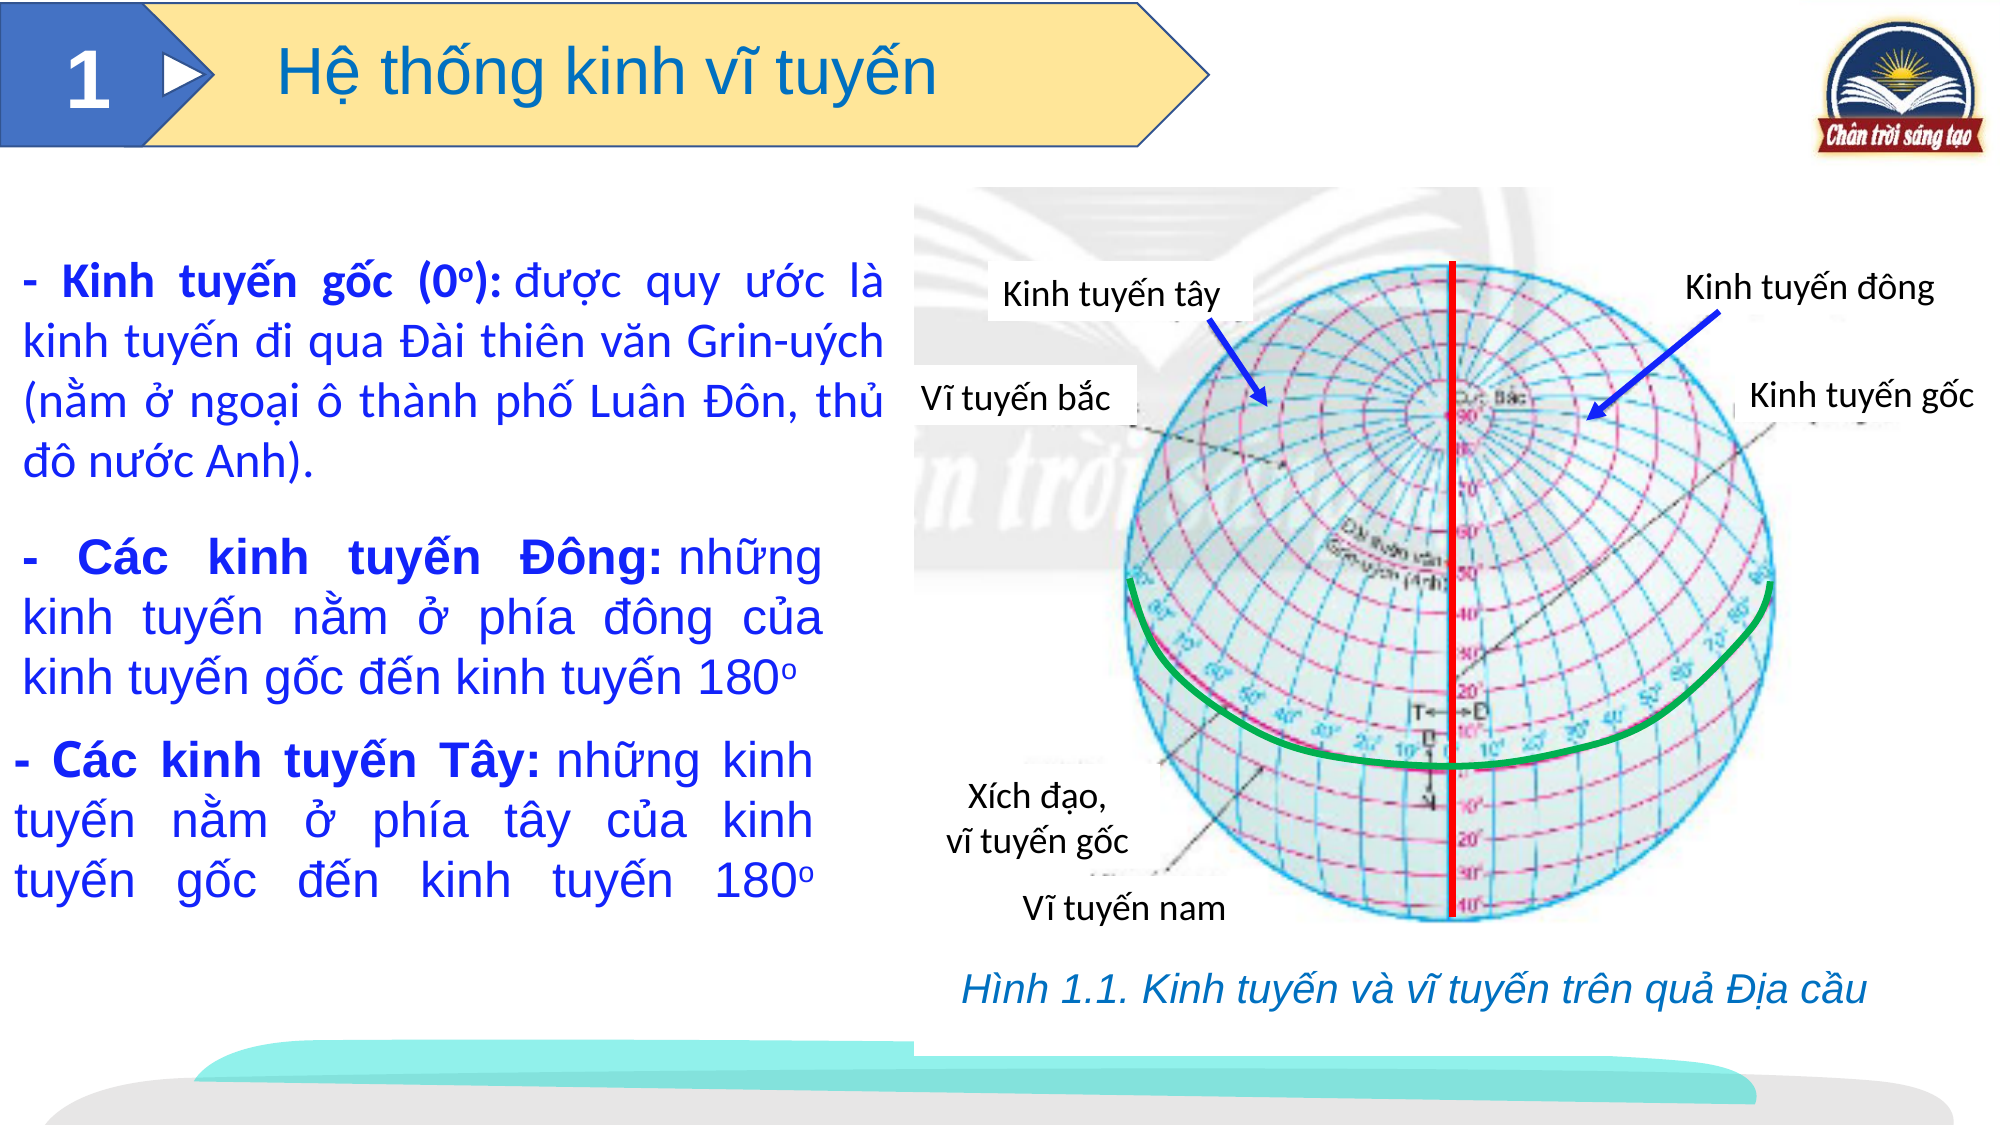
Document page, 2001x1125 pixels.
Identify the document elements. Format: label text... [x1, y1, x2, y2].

text_box [44, 1074, 1954, 1125]
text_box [914, 187, 2000, 1056]
text_box Vĩ tuyến bắc [906, 365, 914, 425]
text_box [1586, 311, 1720, 421]
text_box - Các kinh tuyến Tây: những kinh tuyến nằm ở phía tây của kinh tuyến gốc đến kinh tuyến 180o [0, 720, 830, 1006]
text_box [0, 3, 1210, 147]
text_box - Kinh tuyến gốc (0o): được quy ước là kinh tuyến đi qua Đài thiên văn Grin-uých (nằm ở ngoại ô thành phố Luân Đôn, thủ đô nước Anh). [8, 239, 900, 495]
picture [1799, 0, 2000, 175]
text_box - Các kinh tuyến Đông: những kinh tuyến nằm ở phía đông của kinh tuyến gốc đến kinh tuyến 180o [7, 516, 838, 712]
text_box [193, 1039, 1757, 1105]
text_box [1209, 318, 1268, 407]
